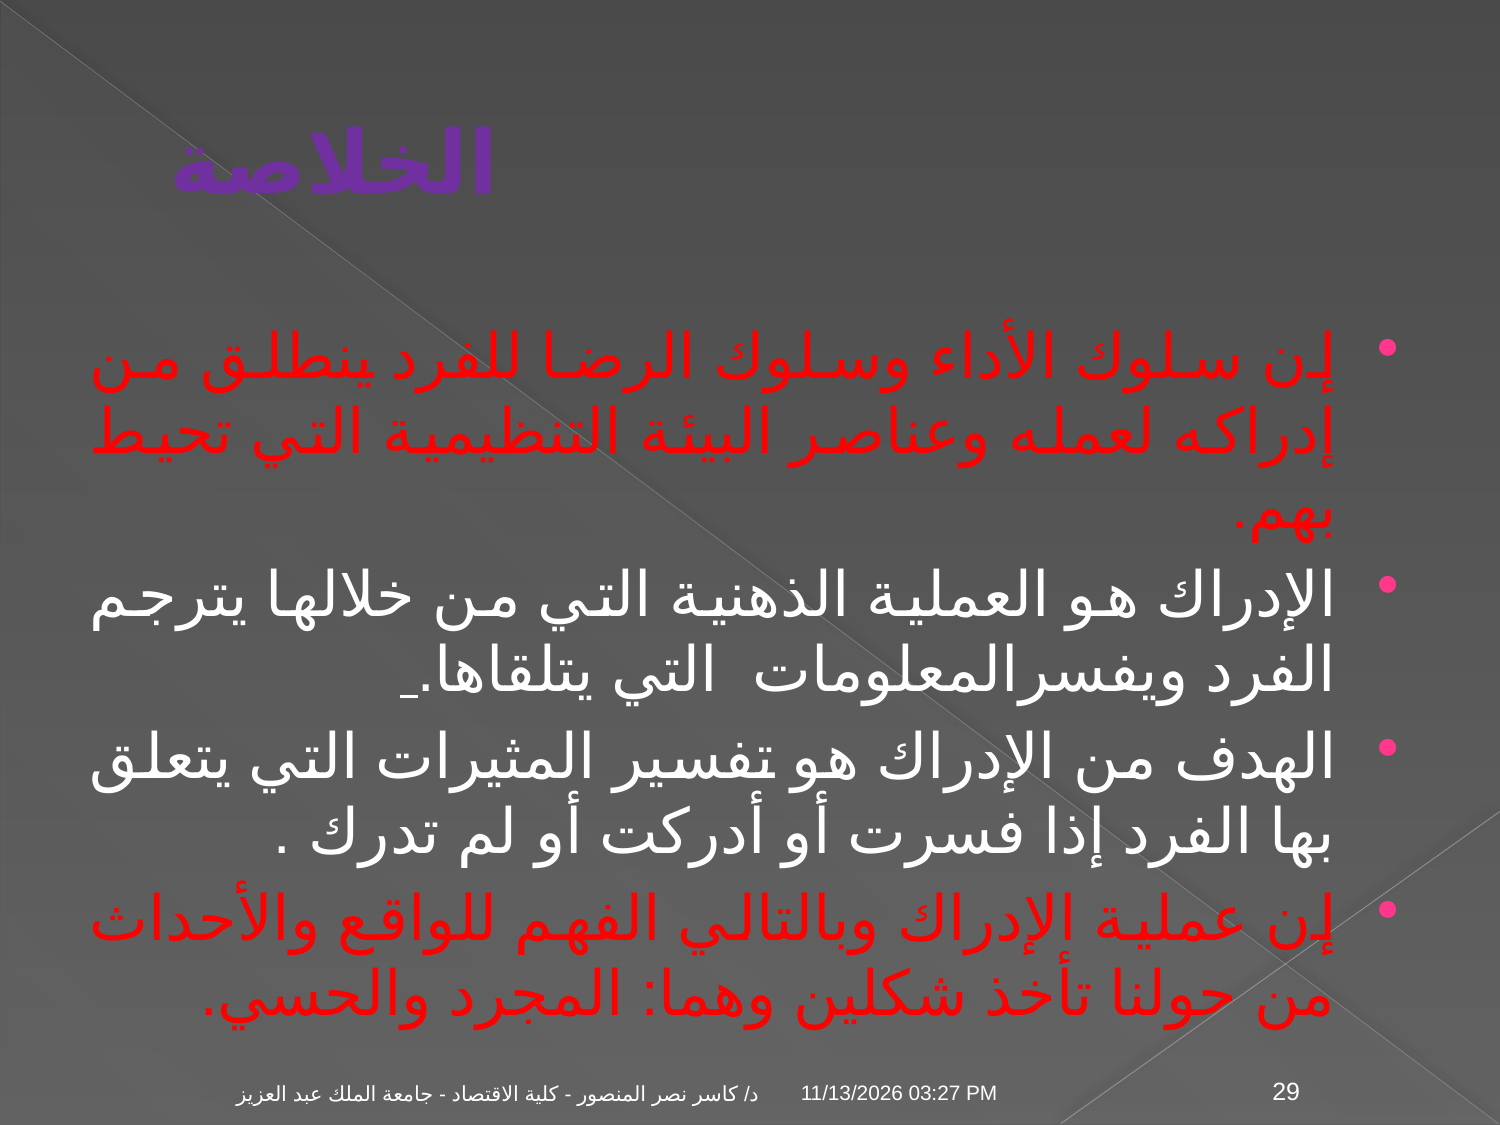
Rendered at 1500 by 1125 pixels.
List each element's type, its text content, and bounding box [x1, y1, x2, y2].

list إن سلوك الأداء وسلوك الرضا للفرد ينطلق من إدراكه لعمله وعناصر البيئة التنظيمية التي تحيط بهم. الإدراك هو العملية الذهنية التي من خلالها يترجم الفرد ويفسرالمعلومات التي يتلقاها. الهدف من الإدراك هو تفسير المثيرات التي يتعلق بها الفرد إذا فسرت أو أدركت أو لم تدرك . إن عملية الإدراك وبالتالي الفهم للواقع والأحداث من حولنا تأخذ شكلين وهما: المجرد والحسي. [75, 308, 1425, 1059]
slide_number 04 تشرين الثاني، 09 [786, 1062, 1136, 1113]
slide_number 29 [1245, 1063, 1328, 1113]
footer د/ كاسر نصر المنصور - كلية الاقتصاد - جامعة الملك عبد العزيز [75, 1063, 774, 1113]
title الخلاصة [75, 43, 1425, 274]
